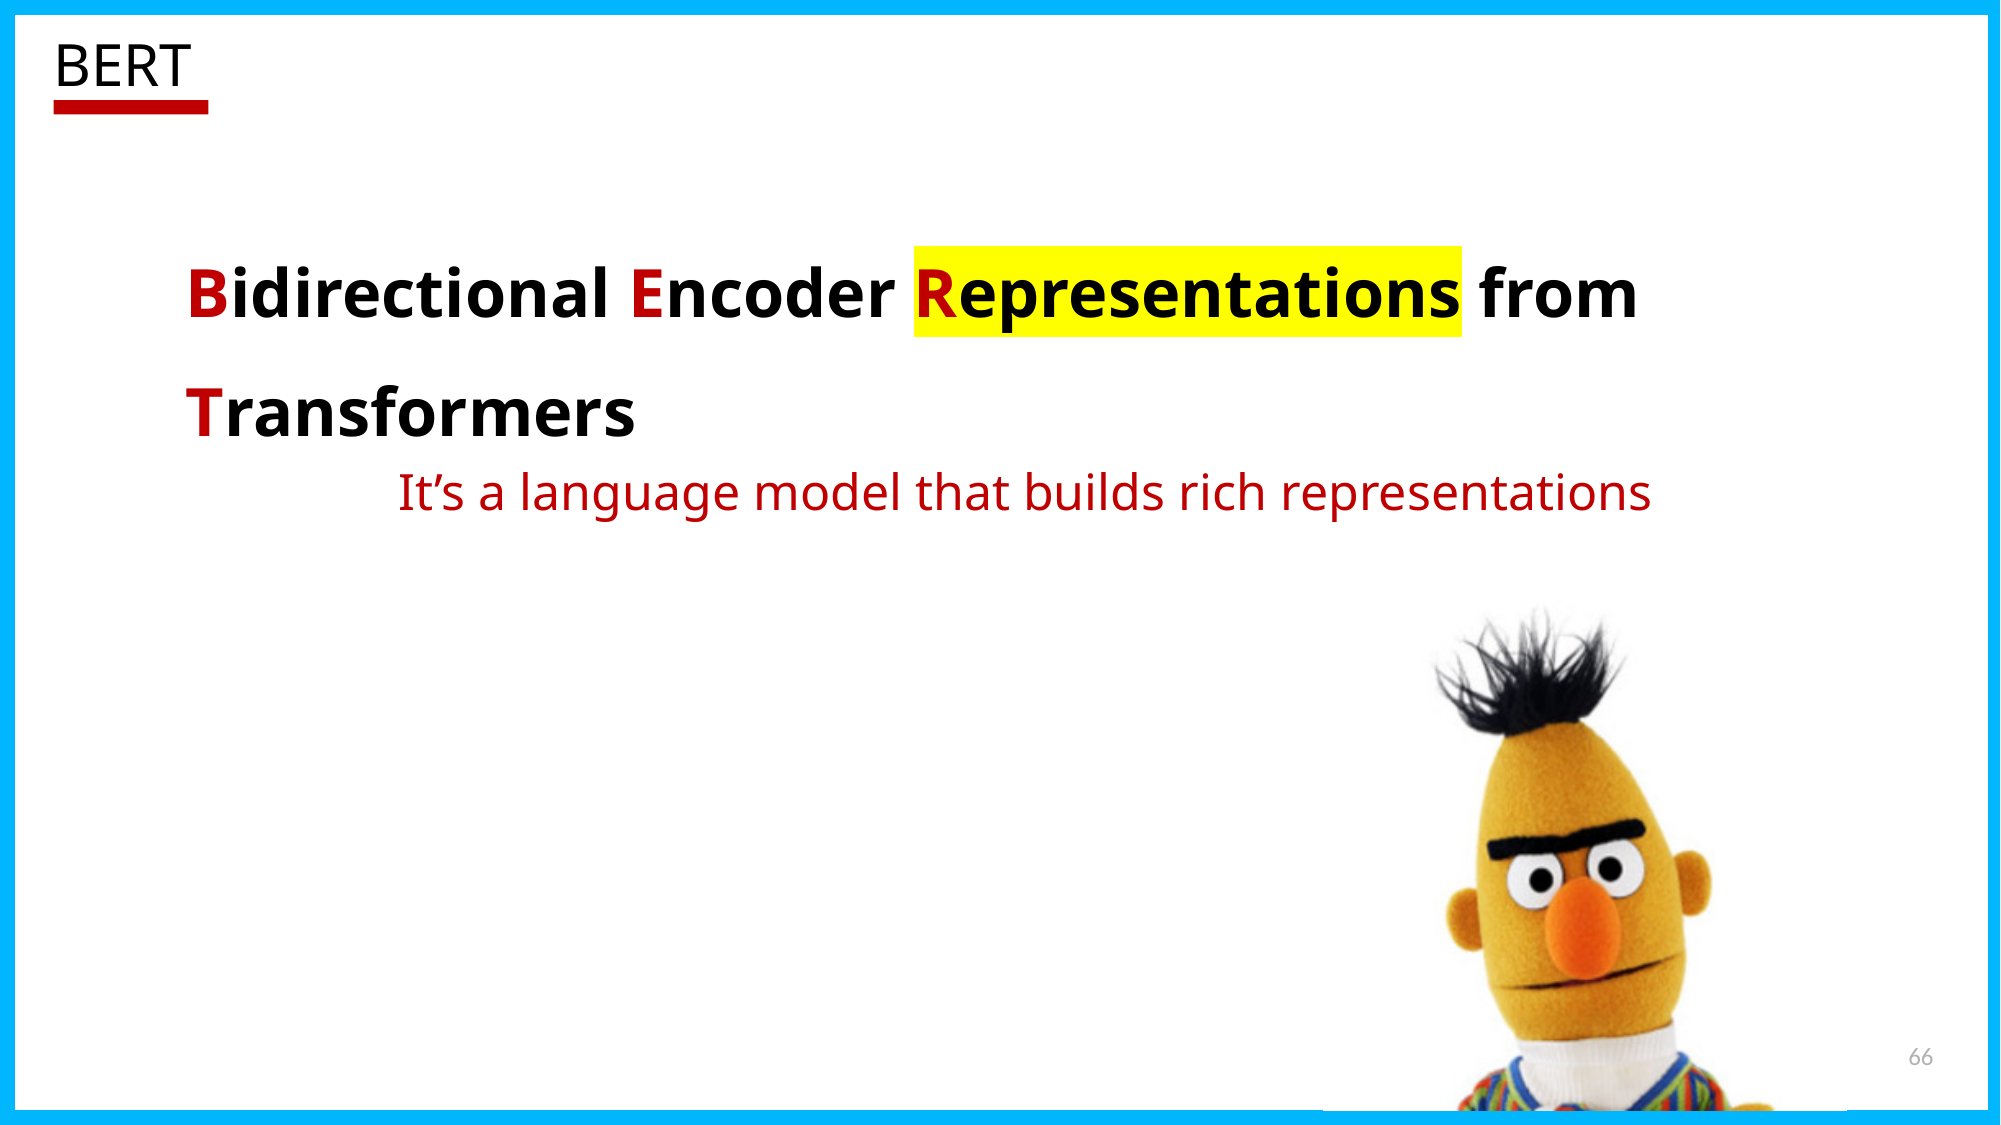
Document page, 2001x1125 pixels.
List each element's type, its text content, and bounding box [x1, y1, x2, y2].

picture [1323, 587, 1847, 1110]
text_box Bidirectional Encoder Representations from Transformers [170, 202, 1932, 585]
slide_number 66 [1847, 1025, 1949, 1086]
text_box It’s a language model that builds rich representations [302, 459, 1750, 563]
title BERT [38, 28, 261, 132]
